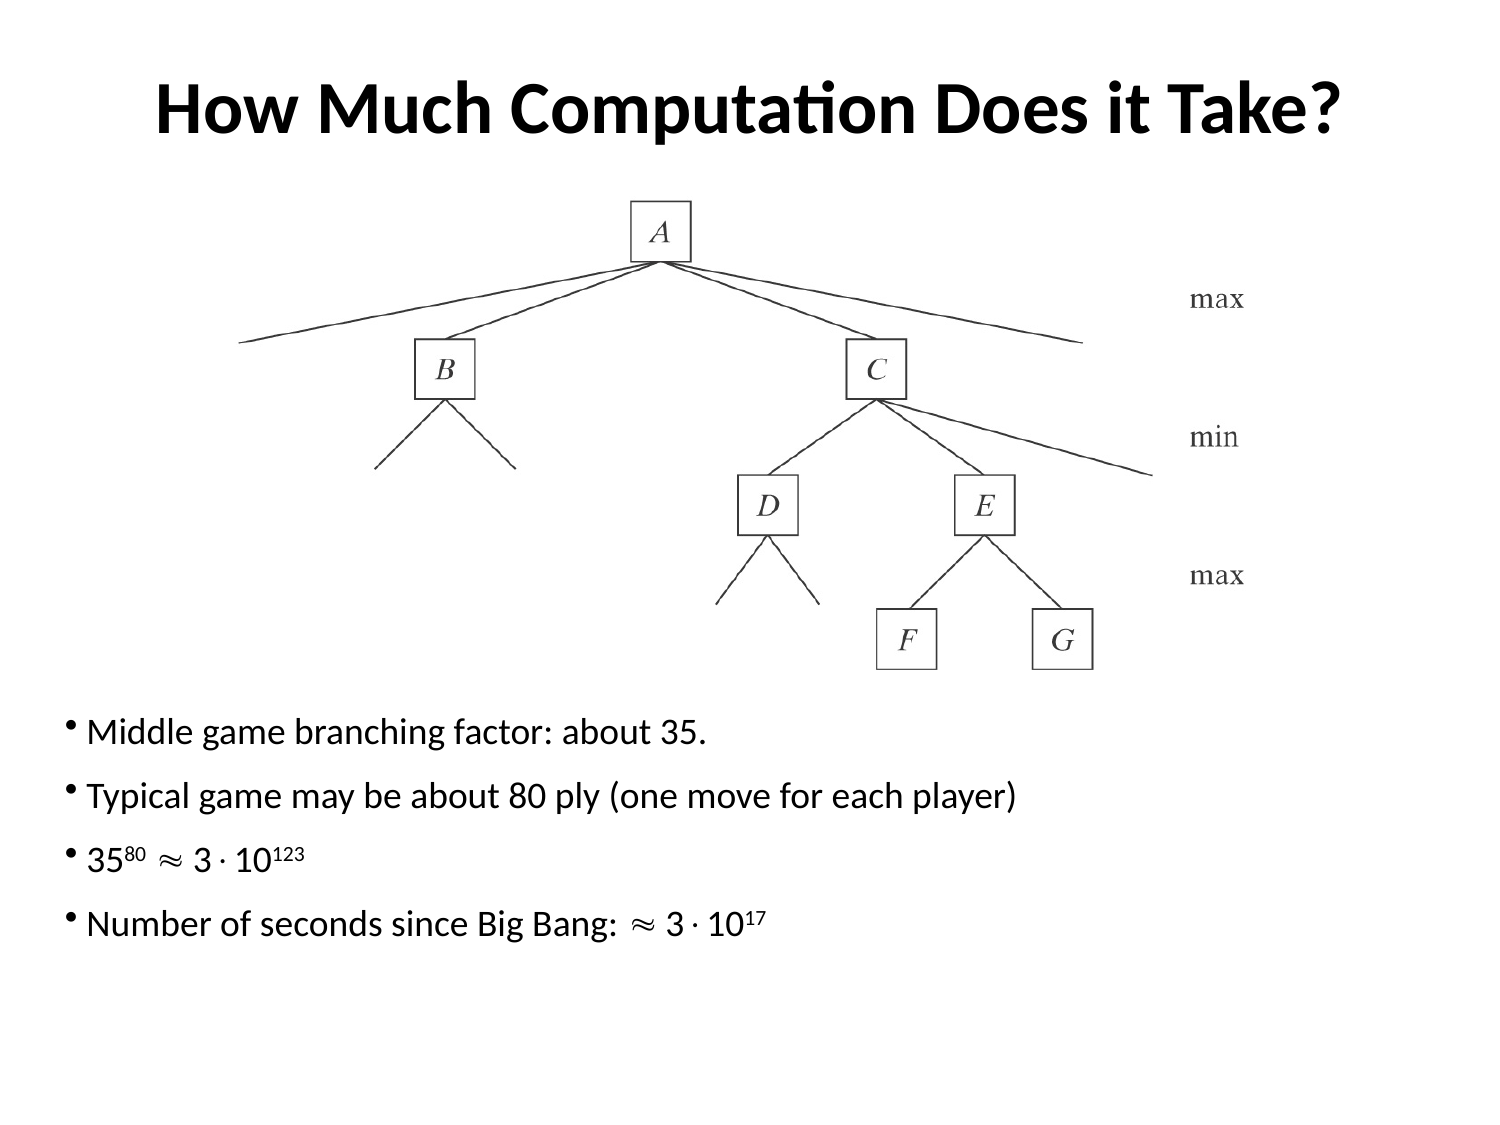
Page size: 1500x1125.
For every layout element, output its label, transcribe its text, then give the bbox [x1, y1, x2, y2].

picture [212, 174, 1270, 697]
text_box Middle game branching factor: about 35. Typical game may be about 80 ply (one move for each player) 3580  310123 Number of seconds since Big Bang:  31017 [49, 700, 1413, 952]
title How Much Computation Does it Take? [75, 45, 1425, 163]
